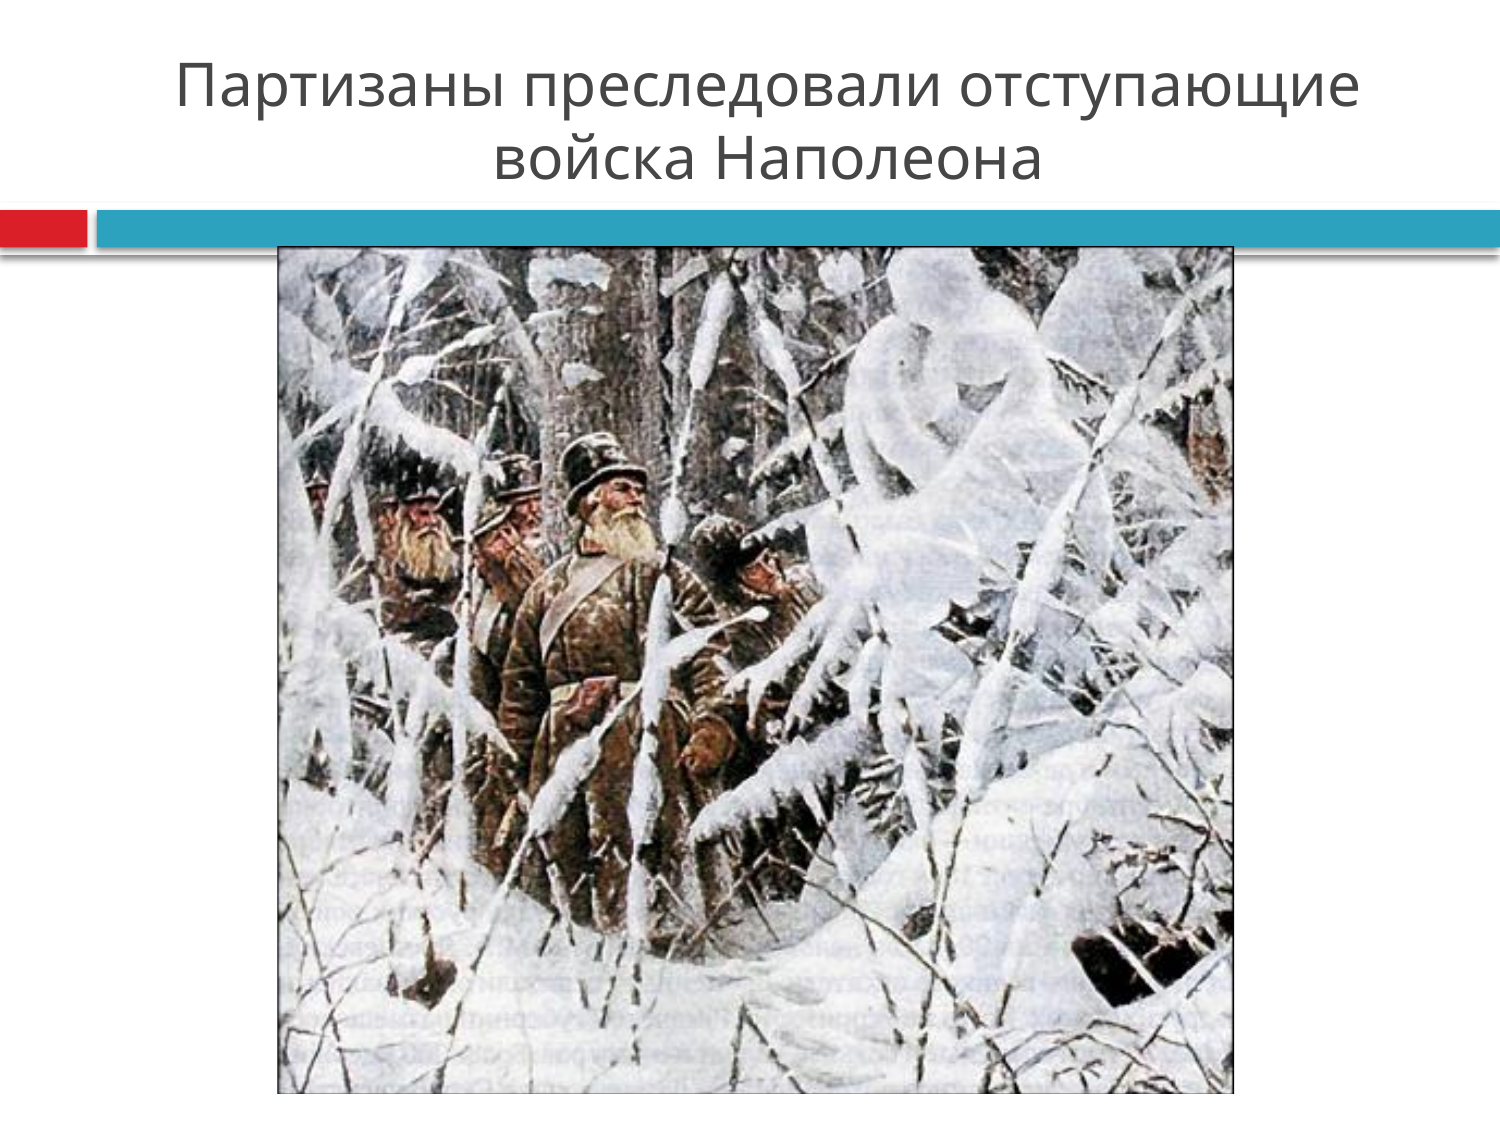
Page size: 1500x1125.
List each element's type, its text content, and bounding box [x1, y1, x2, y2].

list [277, 246, 1235, 1095]
title Партизаны преследовали отступающие войска Наполеона [99, 37, 1438, 200]
